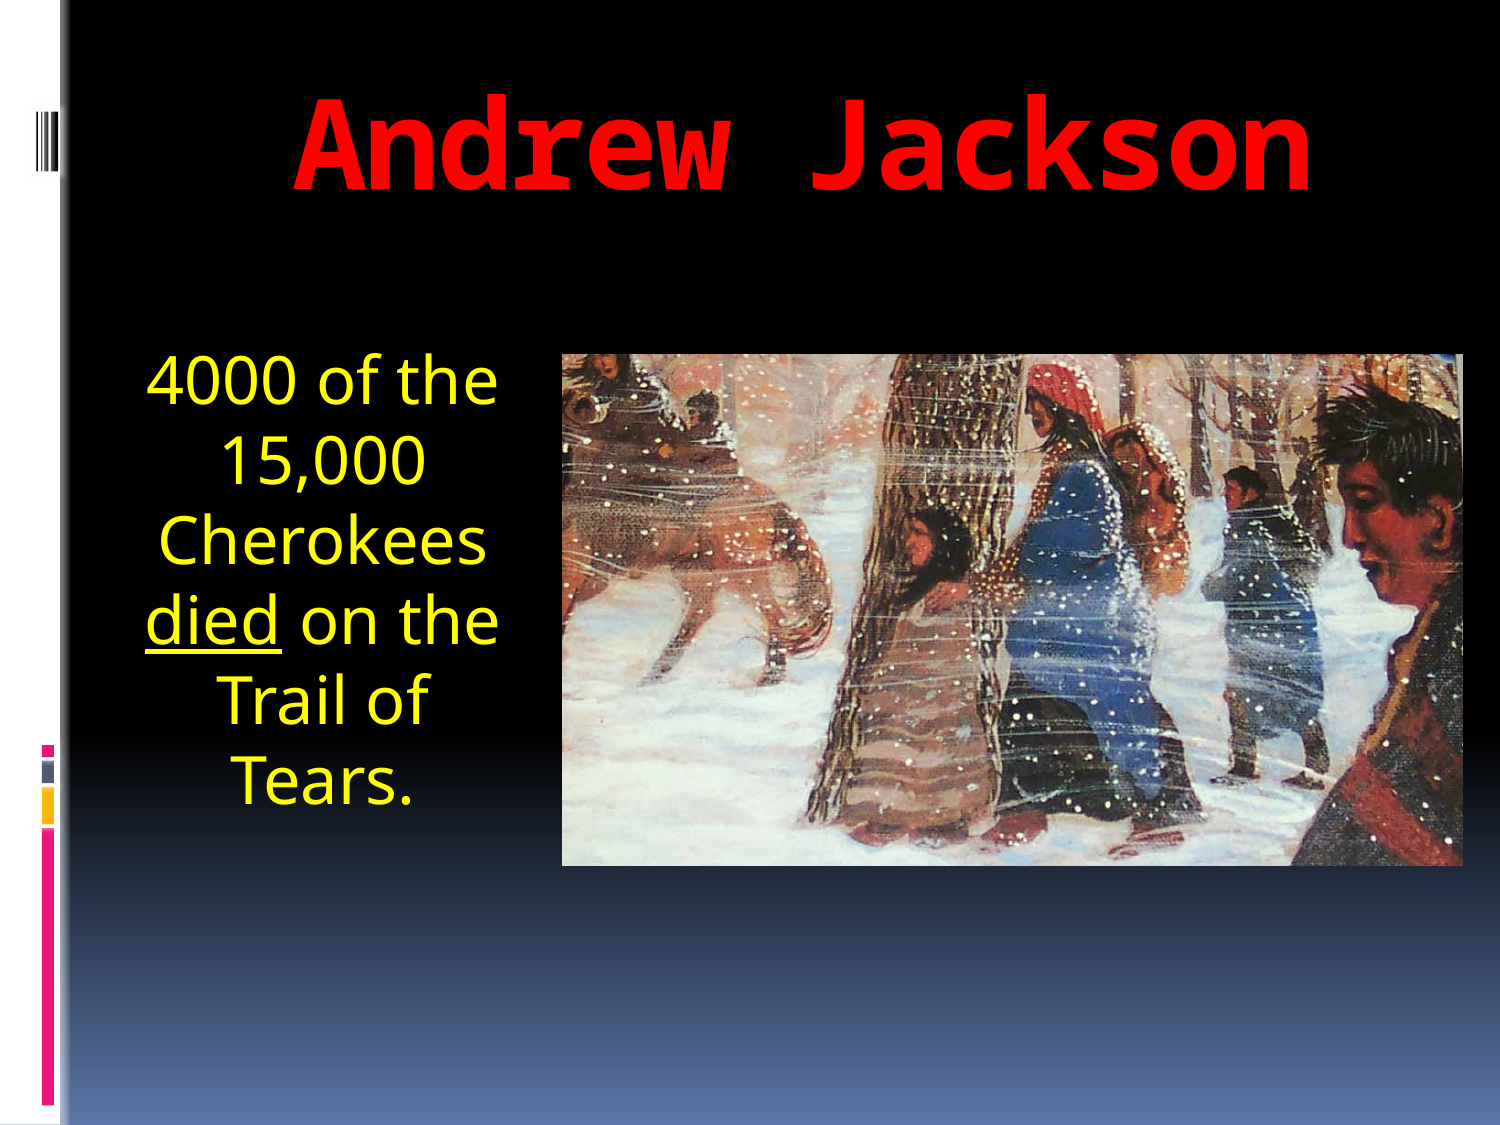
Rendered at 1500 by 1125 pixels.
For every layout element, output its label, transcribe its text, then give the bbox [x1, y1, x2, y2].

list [561, 354, 1463, 867]
list 4000 of the 15,000 Cherokees died on the Trail of Tears. [112, 235, 525, 986]
title Andrew Jackson [112, 44, 1463, 236]
